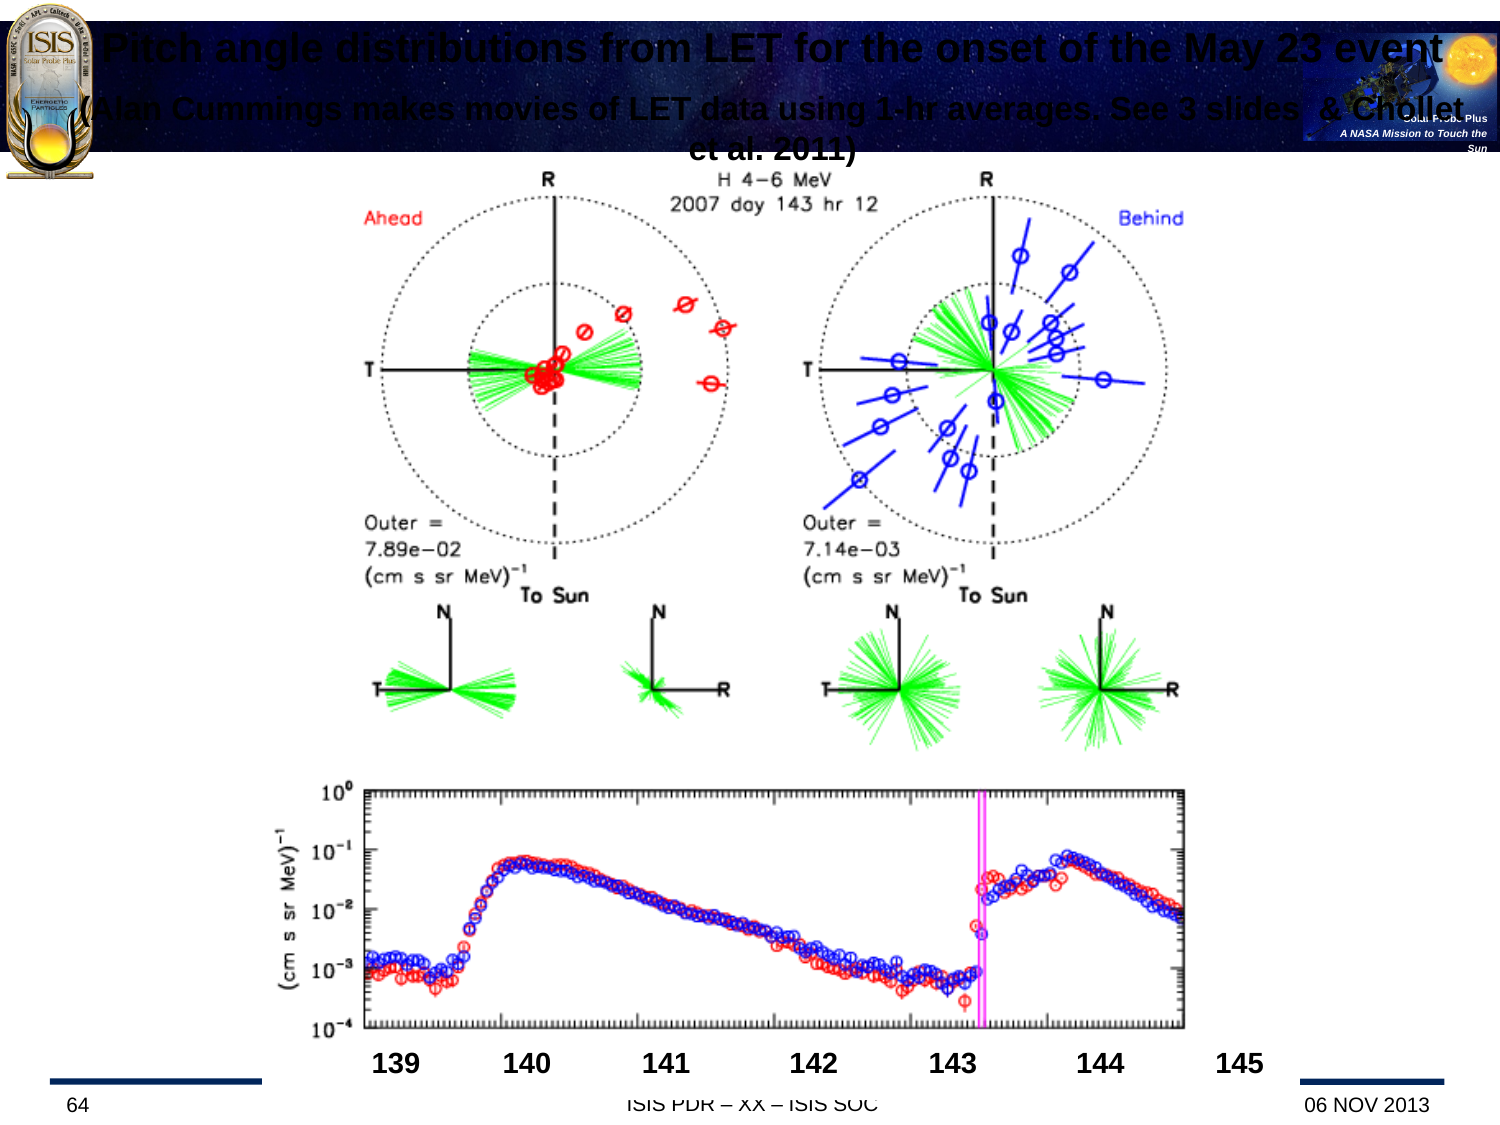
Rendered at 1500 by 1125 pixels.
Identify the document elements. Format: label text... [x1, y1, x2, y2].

text_box 139 140 141 142 143 144 145 [1209, 1037, 1300, 1101]
text_box Pitch angle distributions from LET for the onset of the May 23 event (Alan Cummings makes movies of LET data using 1-hr averages. See 3 slides & Chollet et al. 2011) [45, 13, 1500, 175]
picture [262, 157, 1206, 1101]
picture [0, 2, 95, 181]
